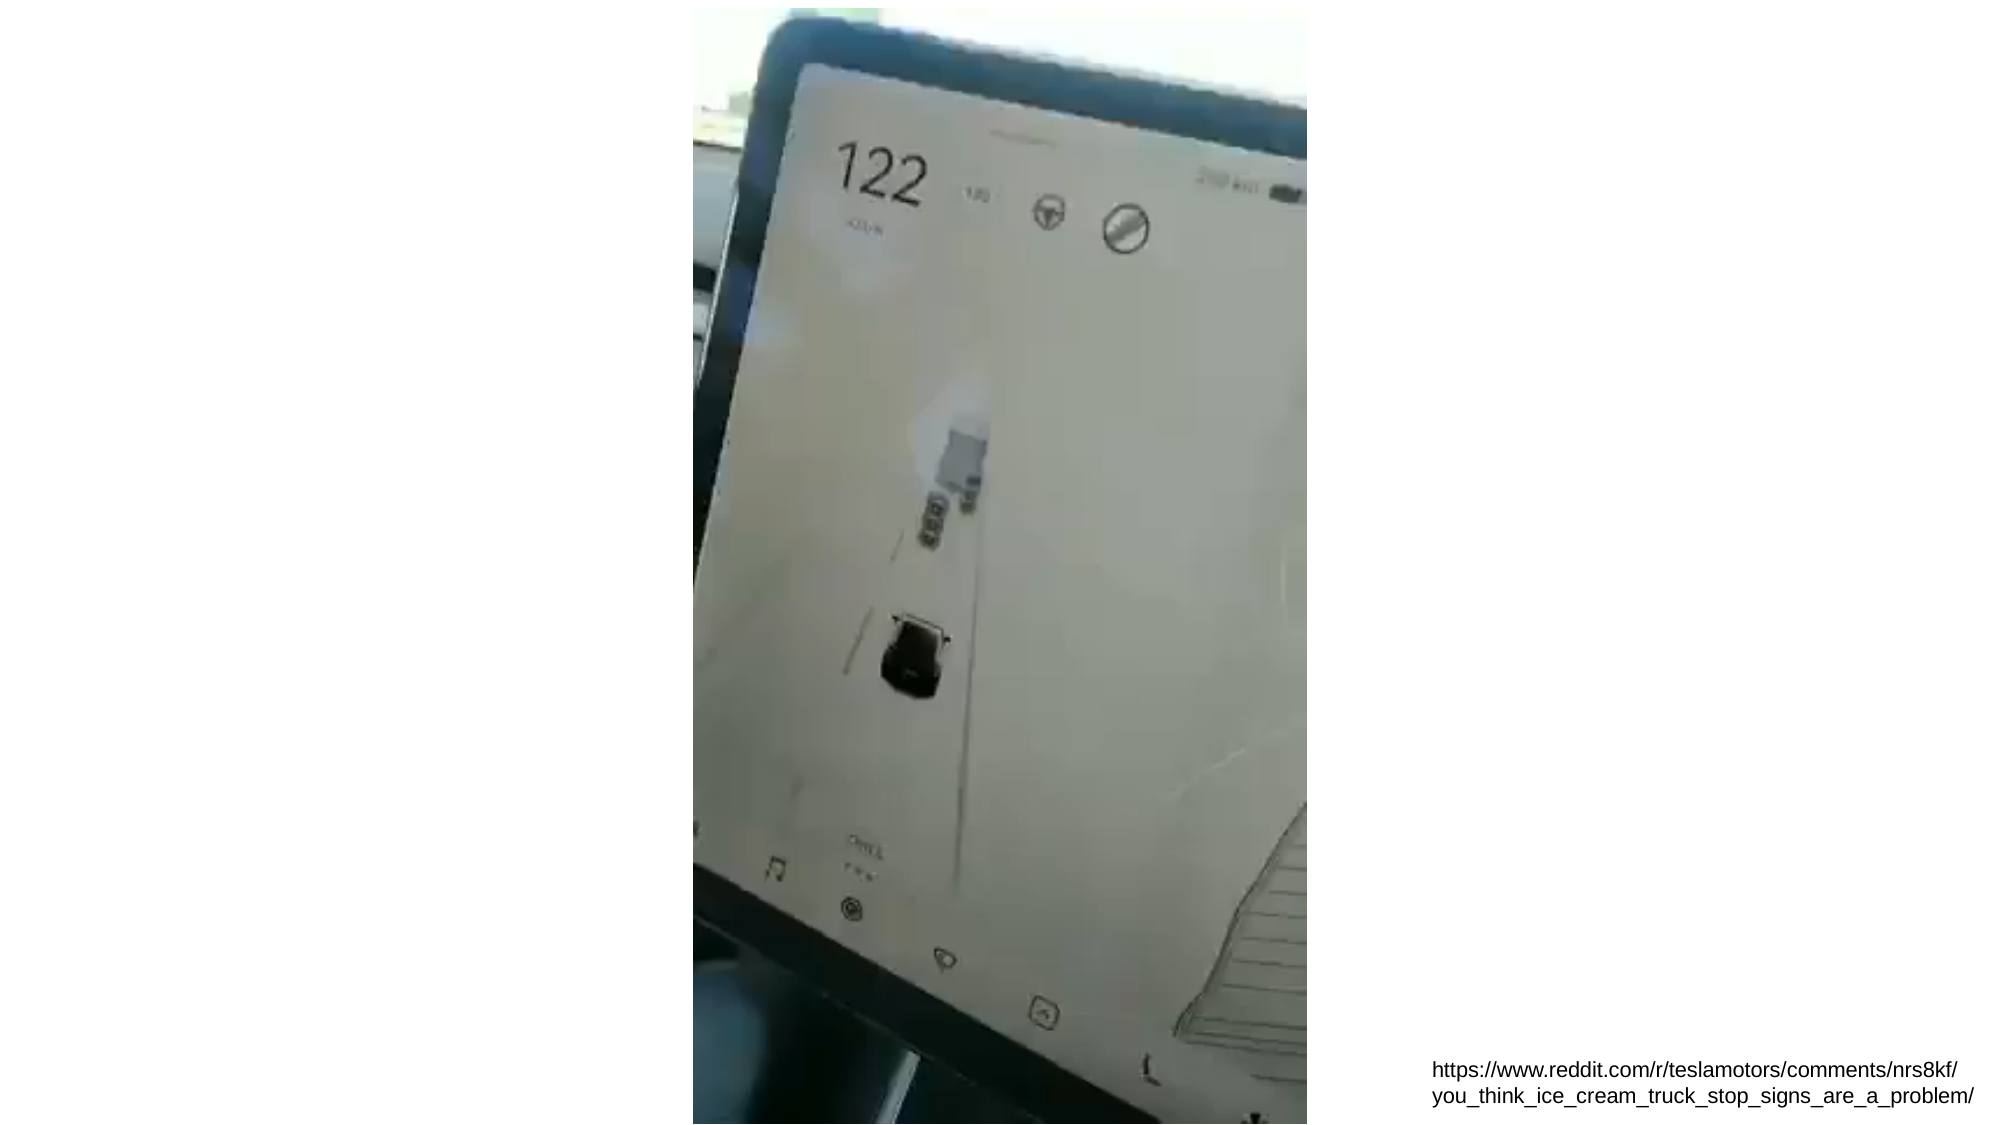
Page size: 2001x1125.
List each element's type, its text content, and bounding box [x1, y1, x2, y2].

text_box https://www.reddit.com/r/teslamotors/comments/nrs8kf/you_think_ice_cream_truck_stop_signs_are_a_problem/ [1417, 1048, 2000, 1116]
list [692, 7, 1308, 1125]
